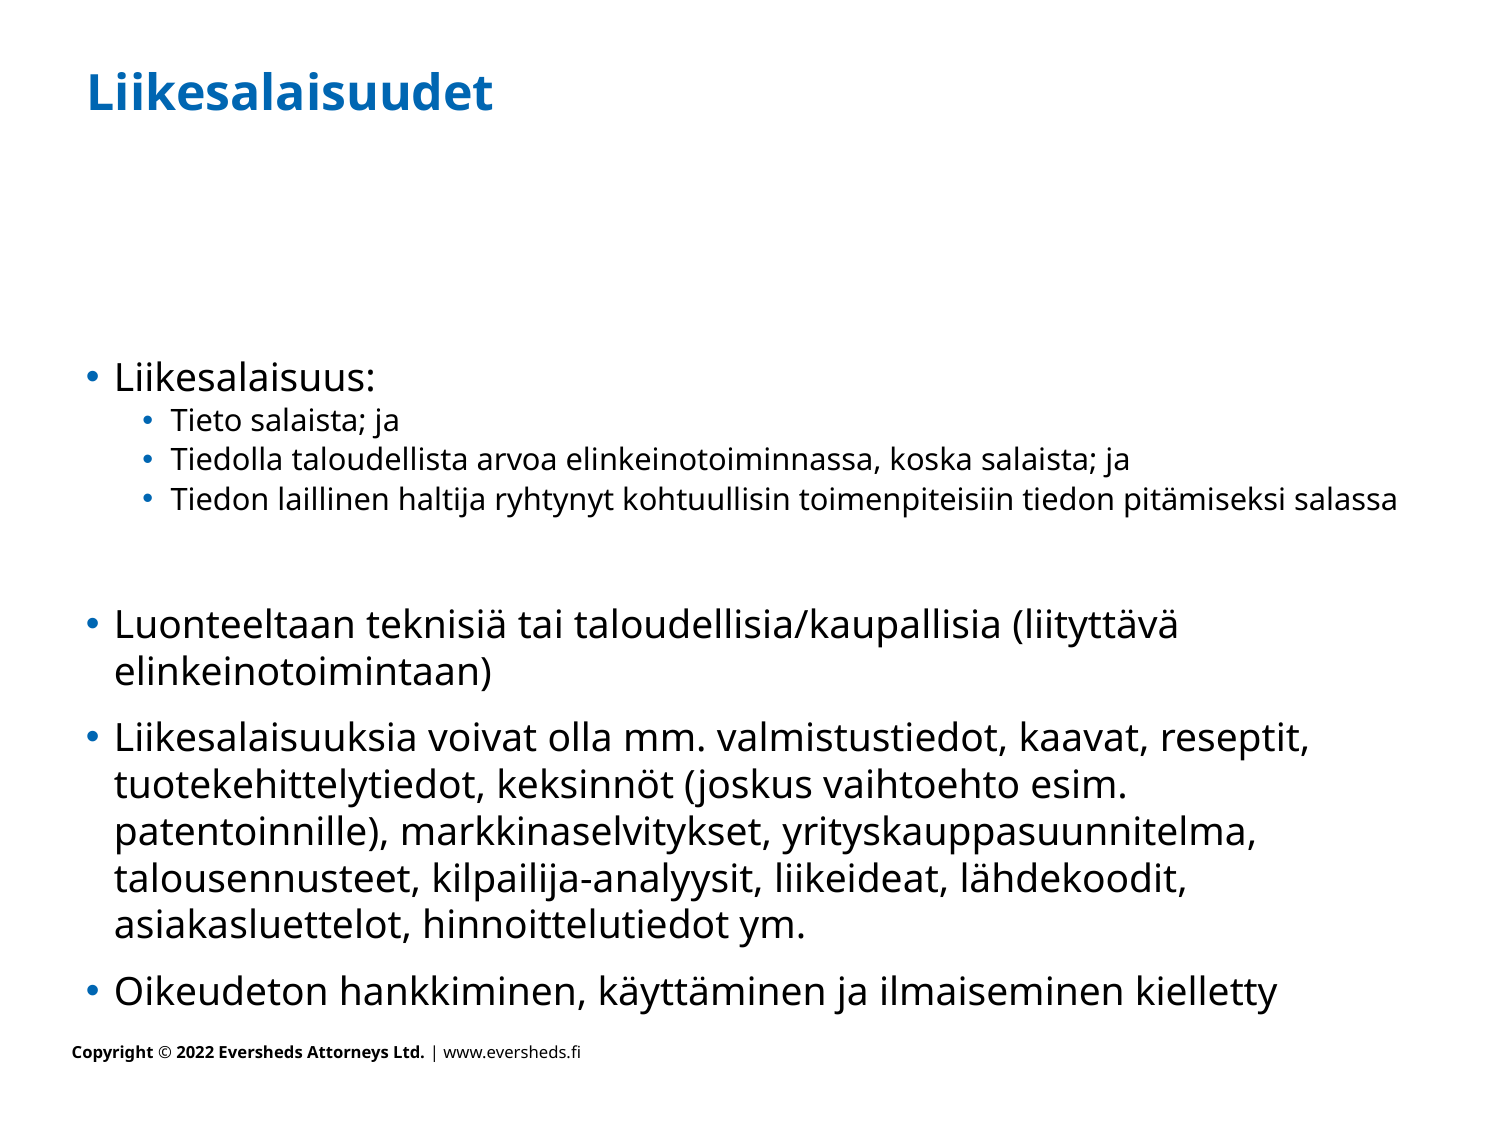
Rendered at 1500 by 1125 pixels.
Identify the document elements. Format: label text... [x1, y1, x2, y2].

title Liikesalaisuudet [71, 66, 1430, 122]
list Liikesalaisuus: Tieto salaista; ja Tiedolla taloudellista arvoa elinkeinotoiminnassa, koska salaista; ja Tiedon laillinen haltija ryhtynyt kohtuullisin toimenpiteisiin tiedon pitämiseksi salassa Luonteeltaan teknisiä tai taloudellisia/kaupallisia (liityttävä elinkeinotoimintaan) Liikesalaisuuksia voivat olla mm. valmistustiedot, kaavat, reseptit, tuotekehittelytiedot, keksinnöt (joskus vaihtoehto esim. patentoinnille), markkinaselvitykset, yrityskauppasuunnitelma, talousennusteet, kilpailija-analyysit, liikeideat, lähdekoodit, asiakasluettelot, hinnoittelutiedot ym. Oikeudeton hankkiminen, käyttäminen ja ilmaiseminen kielletty [70, 344, 1430, 1059]
